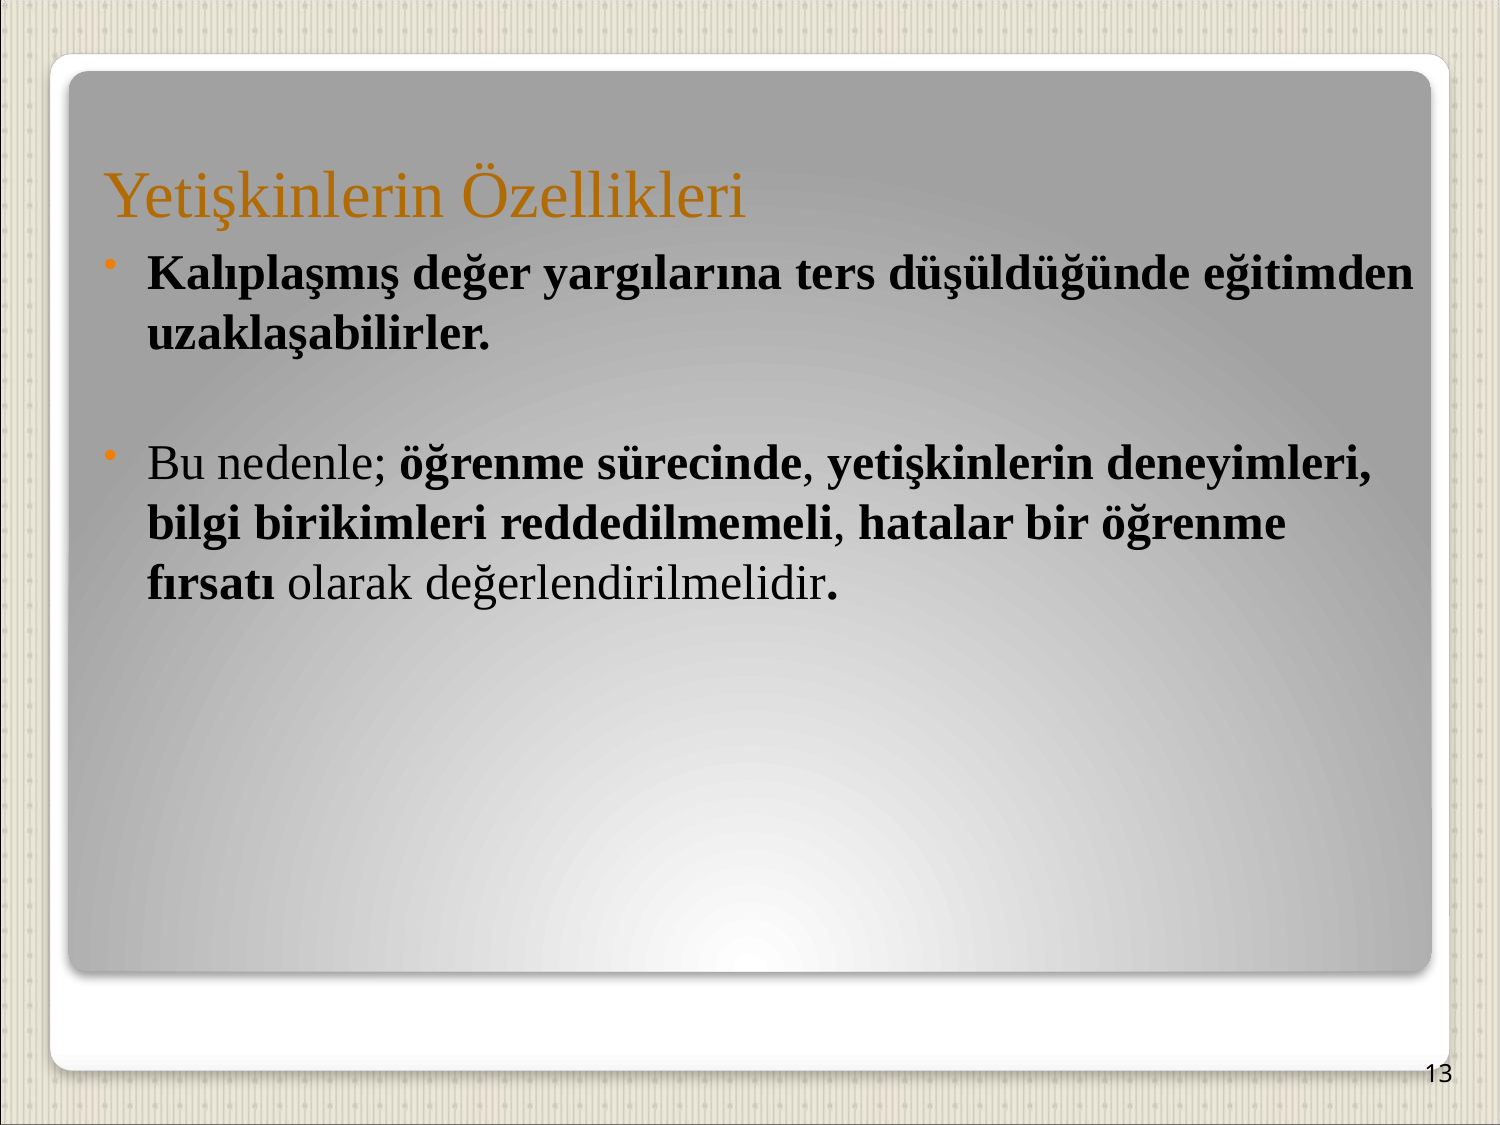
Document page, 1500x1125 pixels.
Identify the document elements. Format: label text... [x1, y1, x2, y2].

title Yetişkinlerin Özellikleri [88, 66, 1431, 231]
text_box 13 [1155, 1024, 1468, 1100]
list Kalıplaşmış değer yargılarına ters düşüldüğünde eğitimden uzaklaşabilirler. Bu nedenle; öğrenme sürecinde, yetişkinlerin deneyimleri, bilgi birikimleri reddedilmemeli, hatalar bir öğrenme fırsatı olarak değerlendirilmelidir. [88, 231, 1432, 919]
picture [0, 0, 1500, 1125]
